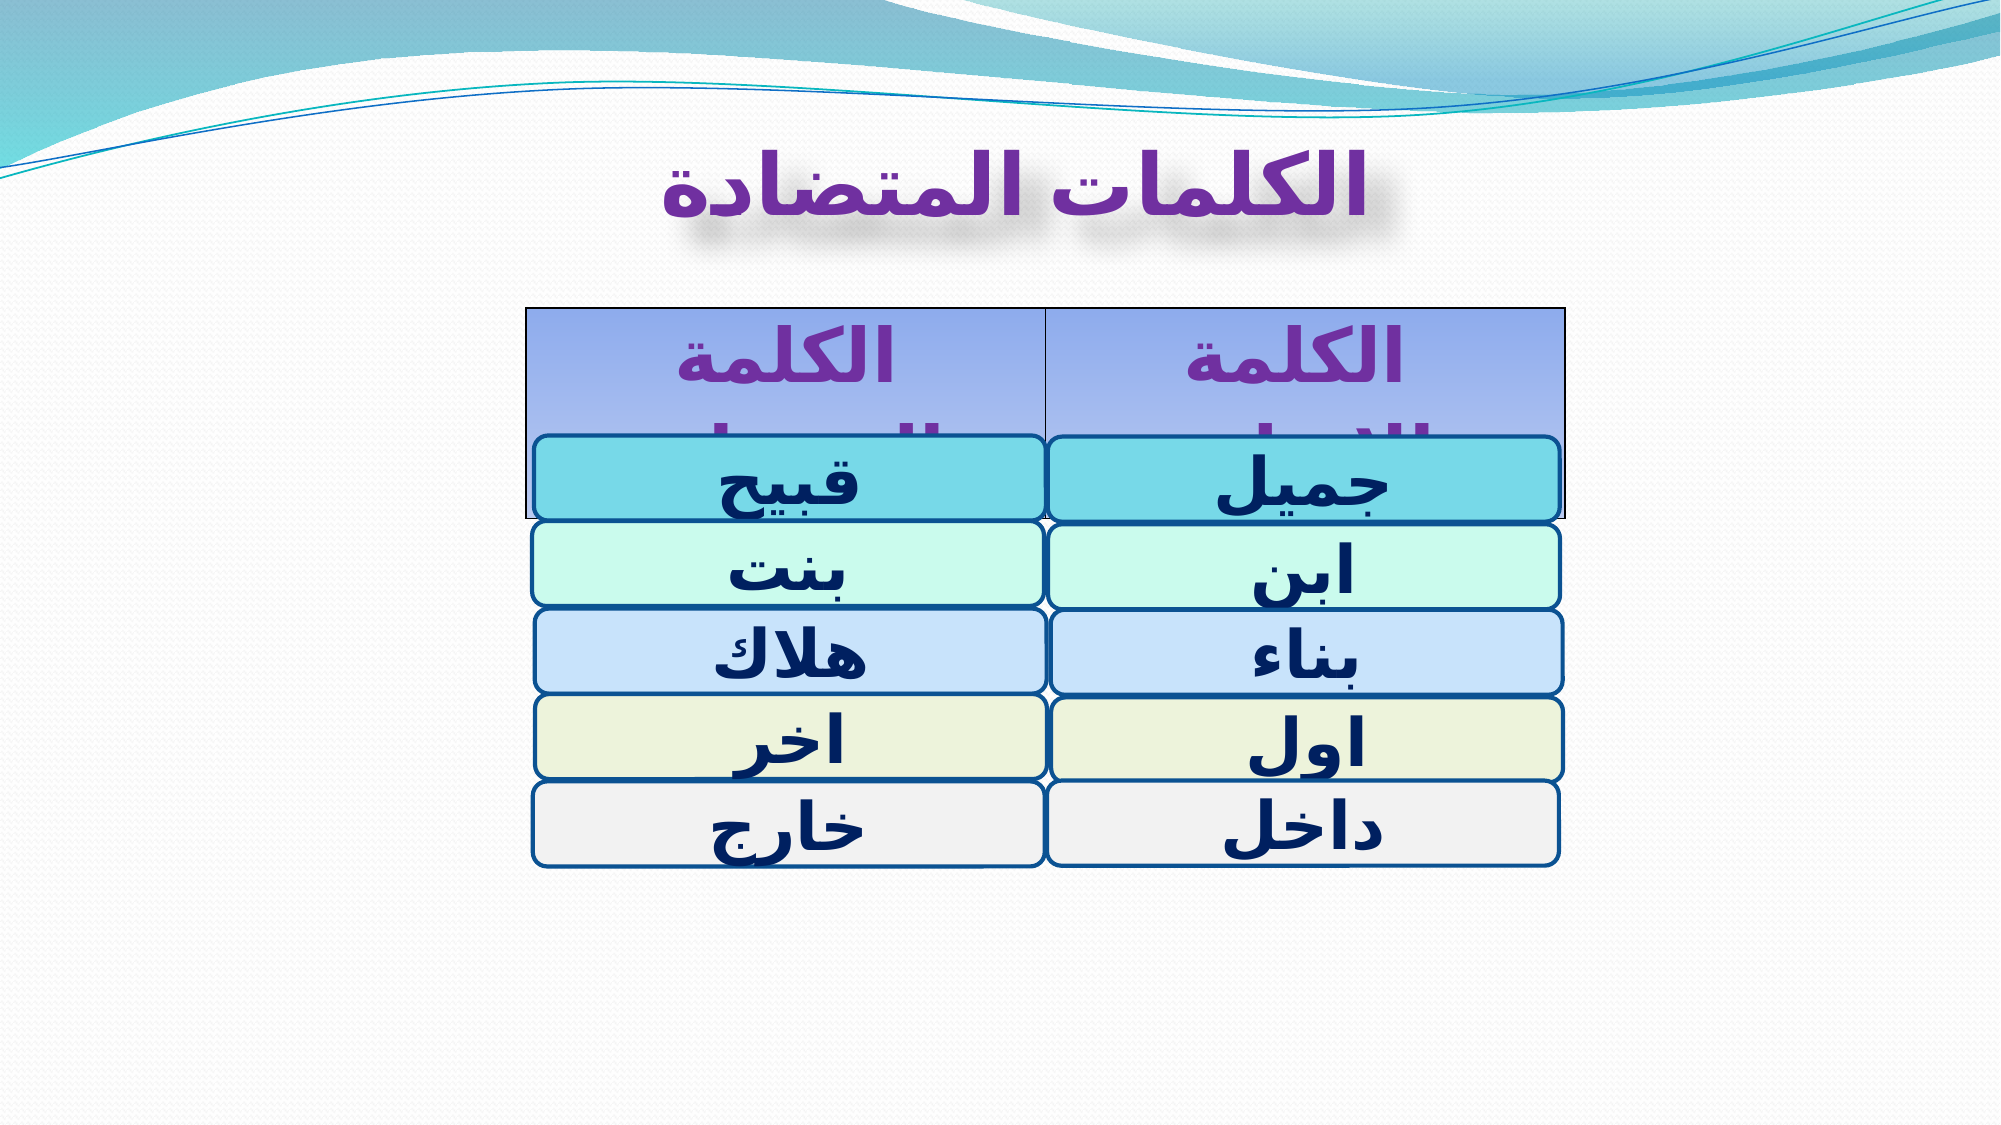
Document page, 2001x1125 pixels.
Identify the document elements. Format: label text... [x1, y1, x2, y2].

text_box خارج [530, 779, 1047, 869]
text_box اول [1049, 695, 1566, 783]
title الكلمات المتضادة [626, 45, 1406, 233]
text_box داخل [1046, 778, 1562, 868]
text_box قبيح [531, 433, 1048, 521]
text_box اخر [532, 691, 1050, 781]
table_header الكلمة المتضادة [527, 309, 1045, 518]
text_box جميل [1047, 434, 1562, 523]
text_box بناء [1049, 607, 1565, 696]
text_box هلاك [532, 606, 1049, 694]
table_header الكلمة الاصلي [1046, 309, 1564, 518]
text_box بنت [529, 518, 1047, 608]
text_box ابن [1046, 522, 1563, 610]
